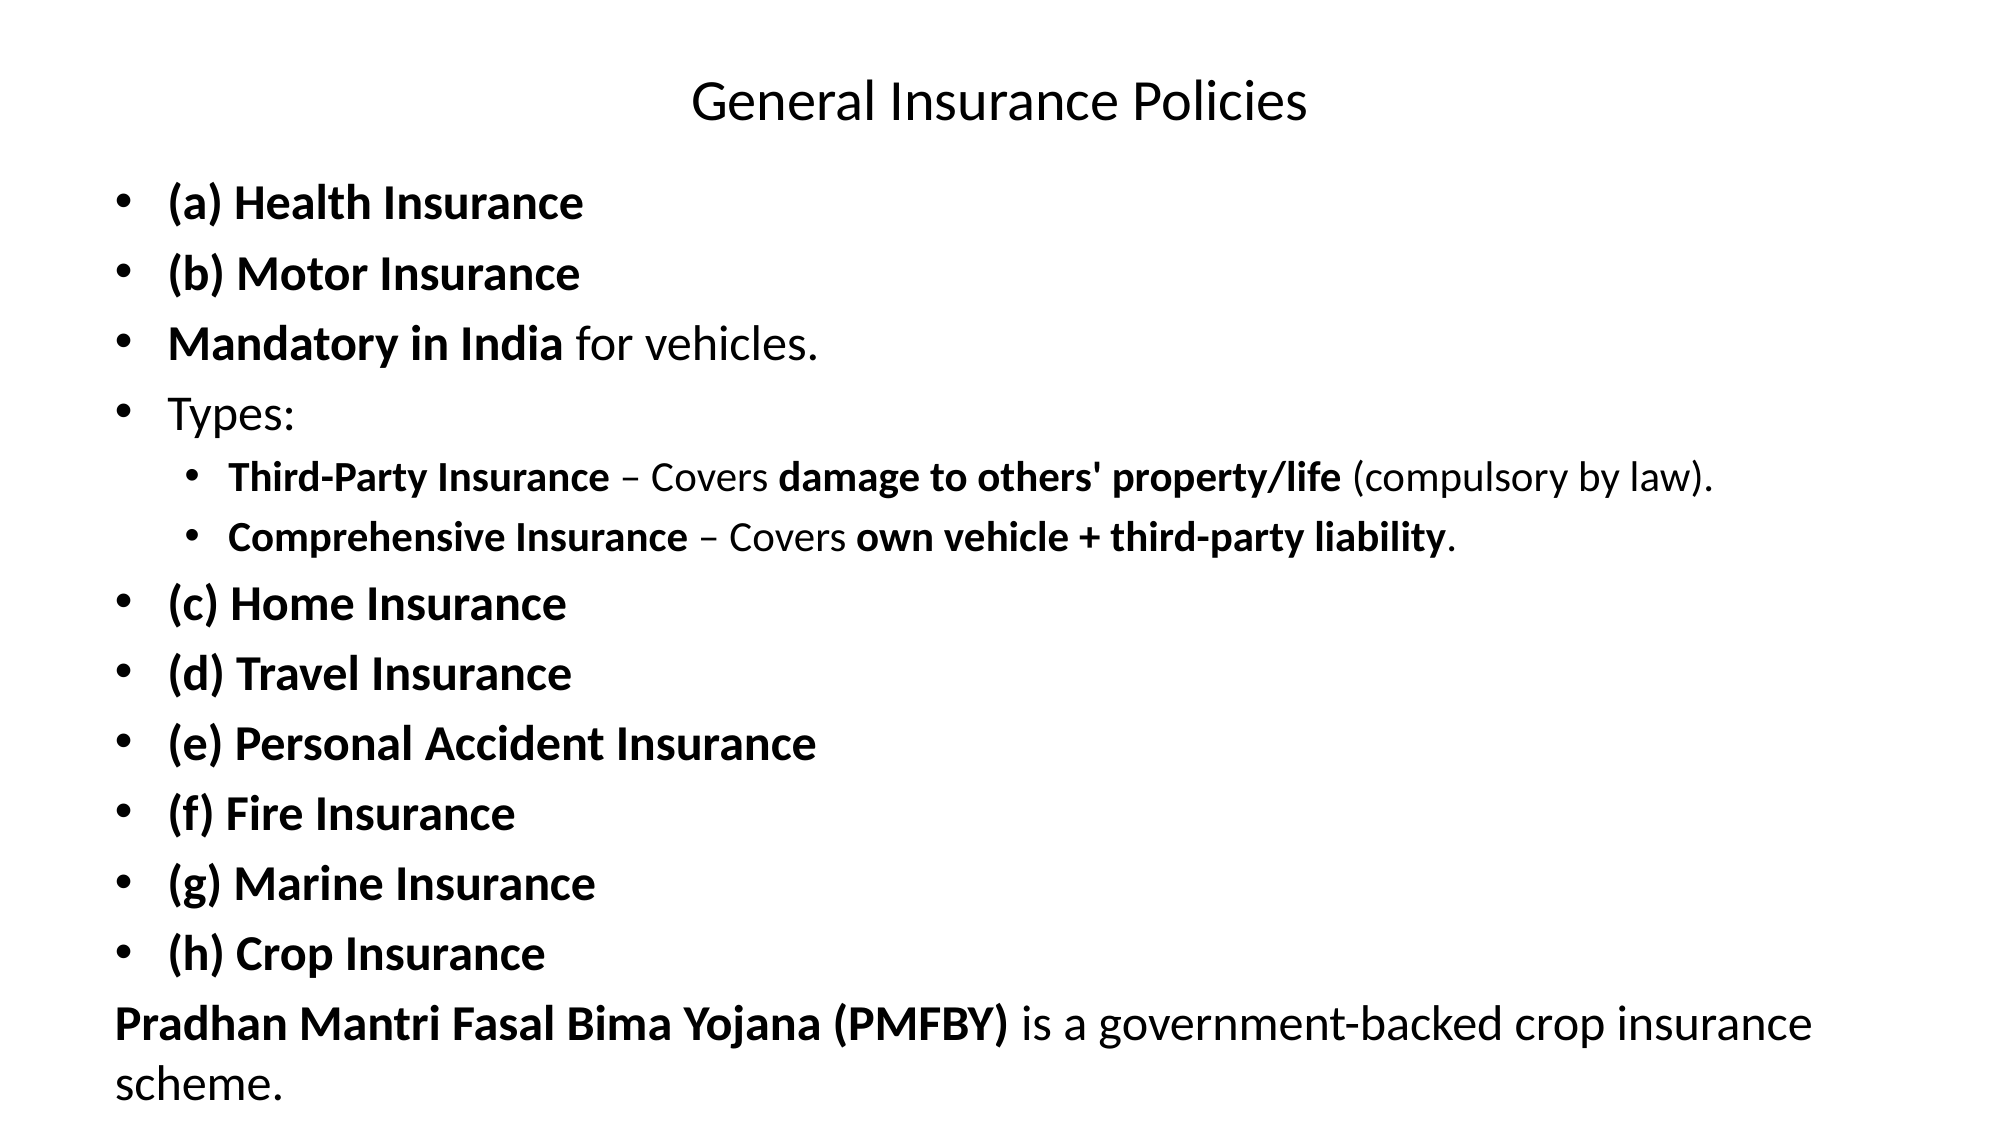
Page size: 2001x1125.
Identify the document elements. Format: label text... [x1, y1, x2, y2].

title General Insurance Policies [99, 45, 1900, 150]
list (a) Health Insurance (b) Motor Insurance Mandatory in India for vehicles. Types: Third-Party Insurance – Covers damage to others' property/life (compulsory by law). Comprehensive Insurance – Covers own vehicle + third-party liability. (c) Home Insurance (d) Travel Insurance (e) Personal Accident Insurance (f) Fire Insurance (g) Marine Insurance (h) Crop Insurance Pradhan Mantri Fasal Bima Yojana (PMFBY) is a government-backed crop insurance scheme. [99, 162, 1900, 1125]
